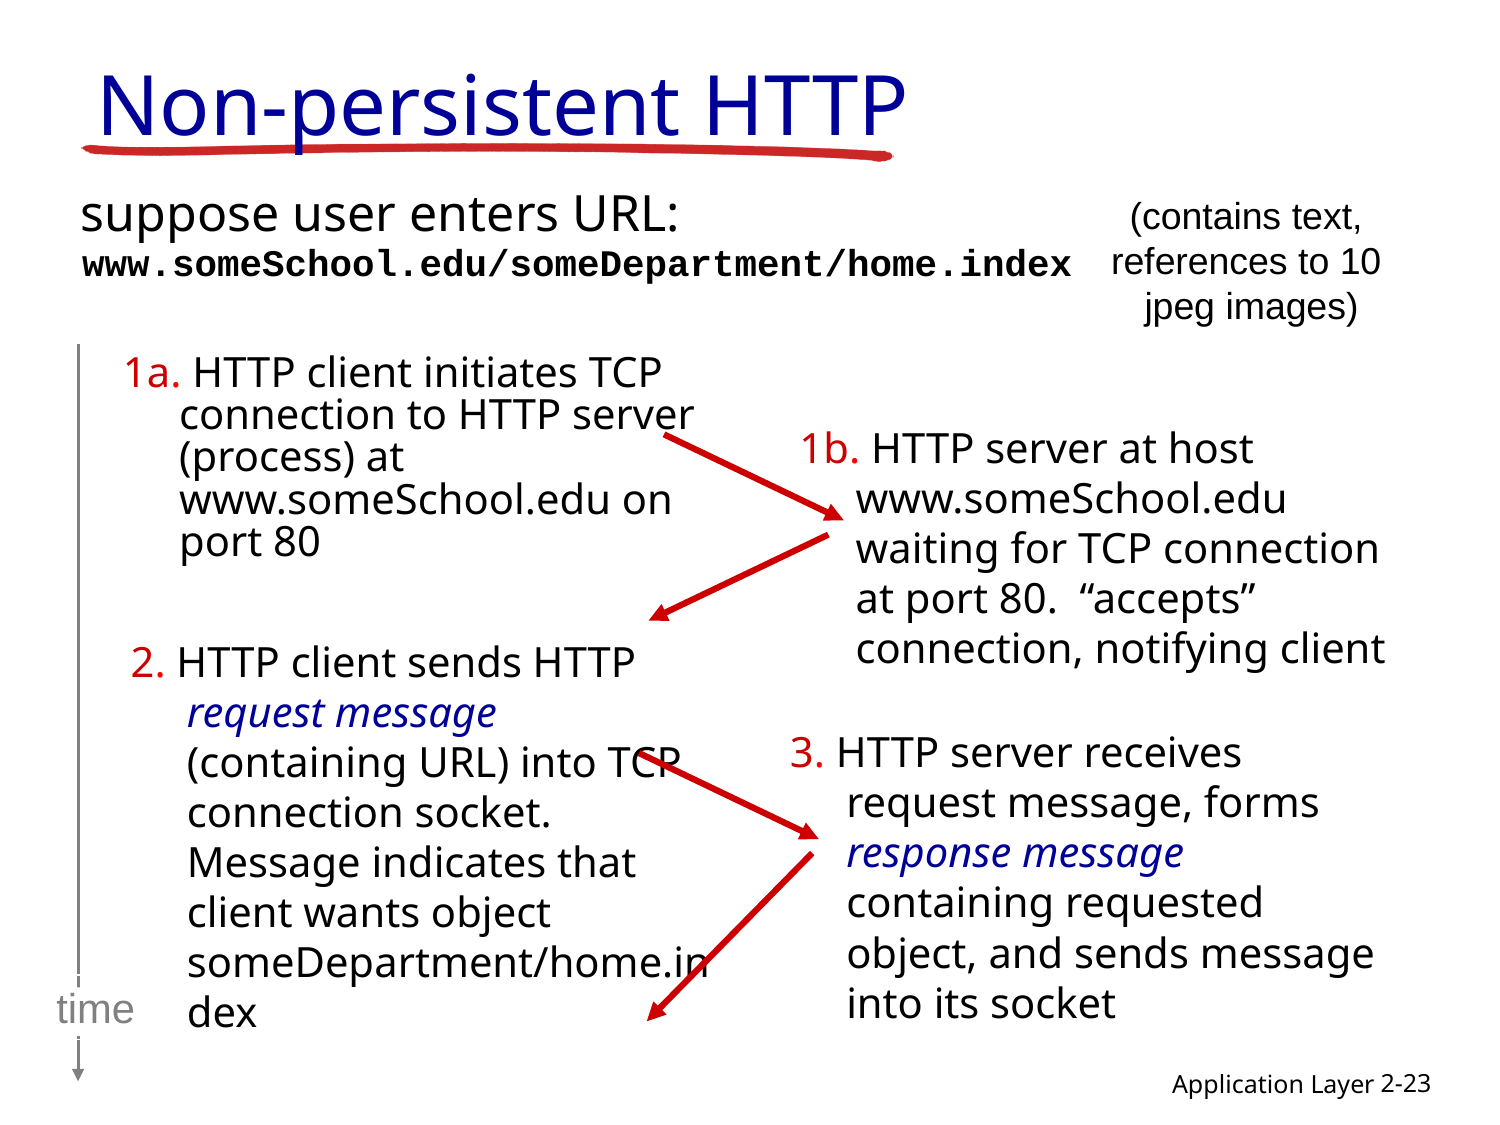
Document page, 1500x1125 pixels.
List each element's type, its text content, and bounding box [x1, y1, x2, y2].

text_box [663, 434, 844, 521]
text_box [646, 852, 813, 1022]
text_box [648, 534, 829, 621]
text_box 1b. HTTP server at host www.someSchool.edu waiting for TCP connection at port 80. “accepts” connection, notifying client [784, 413, 1410, 661]
text_box time [82, 974, 151, 1040]
text_box (contains text, references to 10 jpeg images) [1095, 184, 1408, 335]
list suppose user enters URL: [65, 182, 1369, 260]
footer Application Layer [914, 1060, 1390, 1108]
text_box time [40, 974, 73, 1040]
title Non-persistent HTTP [81, 31, 1357, 174]
list 1a. HTTP client initiates TCP connection to HTTP server (process) at www.someSchool.edu on port 80 [107, 345, 755, 659]
text_box 2. HTTP client sends HTTP request message (containing URL) into TCP connection socket. Message indicates that client wants object someDepartment/home.index [115, 628, 741, 805]
slide_number 2-‹#› [1365, 1060, 1477, 1106]
picture [77, 138, 904, 167]
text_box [638, 752, 819, 840]
text_box www.someSchool.edu/someDepartment/home.index [67, 237, 1370, 315]
text_box 3. HTTP server receives request message, forms response message containing requested object, and sends message into its socket [774, 718, 1400, 1015]
